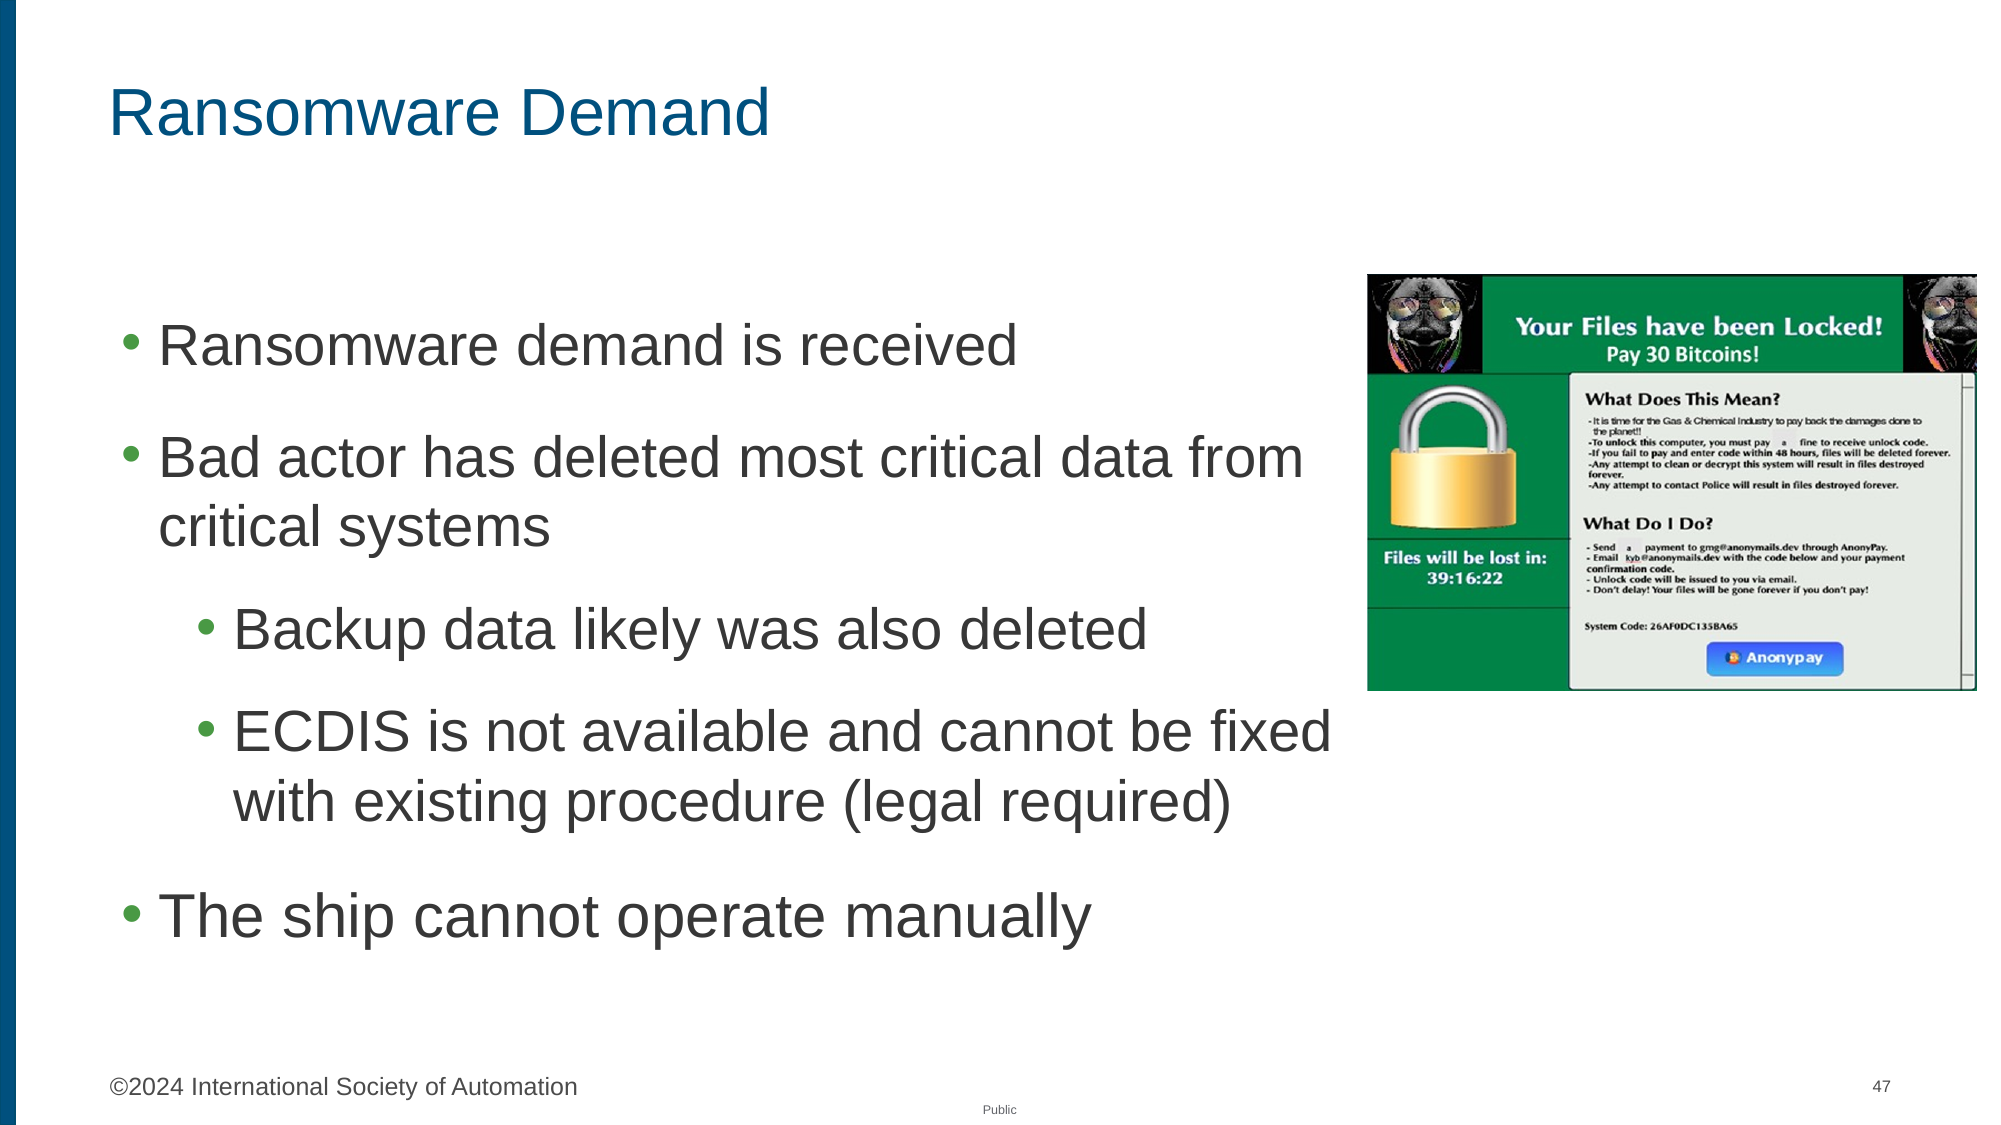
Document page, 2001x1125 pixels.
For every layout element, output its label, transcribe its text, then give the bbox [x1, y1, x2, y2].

picture [1367, 274, 1977, 691]
slide_number 47 [1456, 1071, 1907, 1100]
list Ransomware demand is received Bad actor has deleted most critical data from critical systems Backup data likely was also deleted ECDIS is not available and cannot be fixed with existing procedure (legal required) The ship cannot operate manually [105, 299, 1352, 1014]
title Ransomware Demand [93, 93, 1819, 184]
